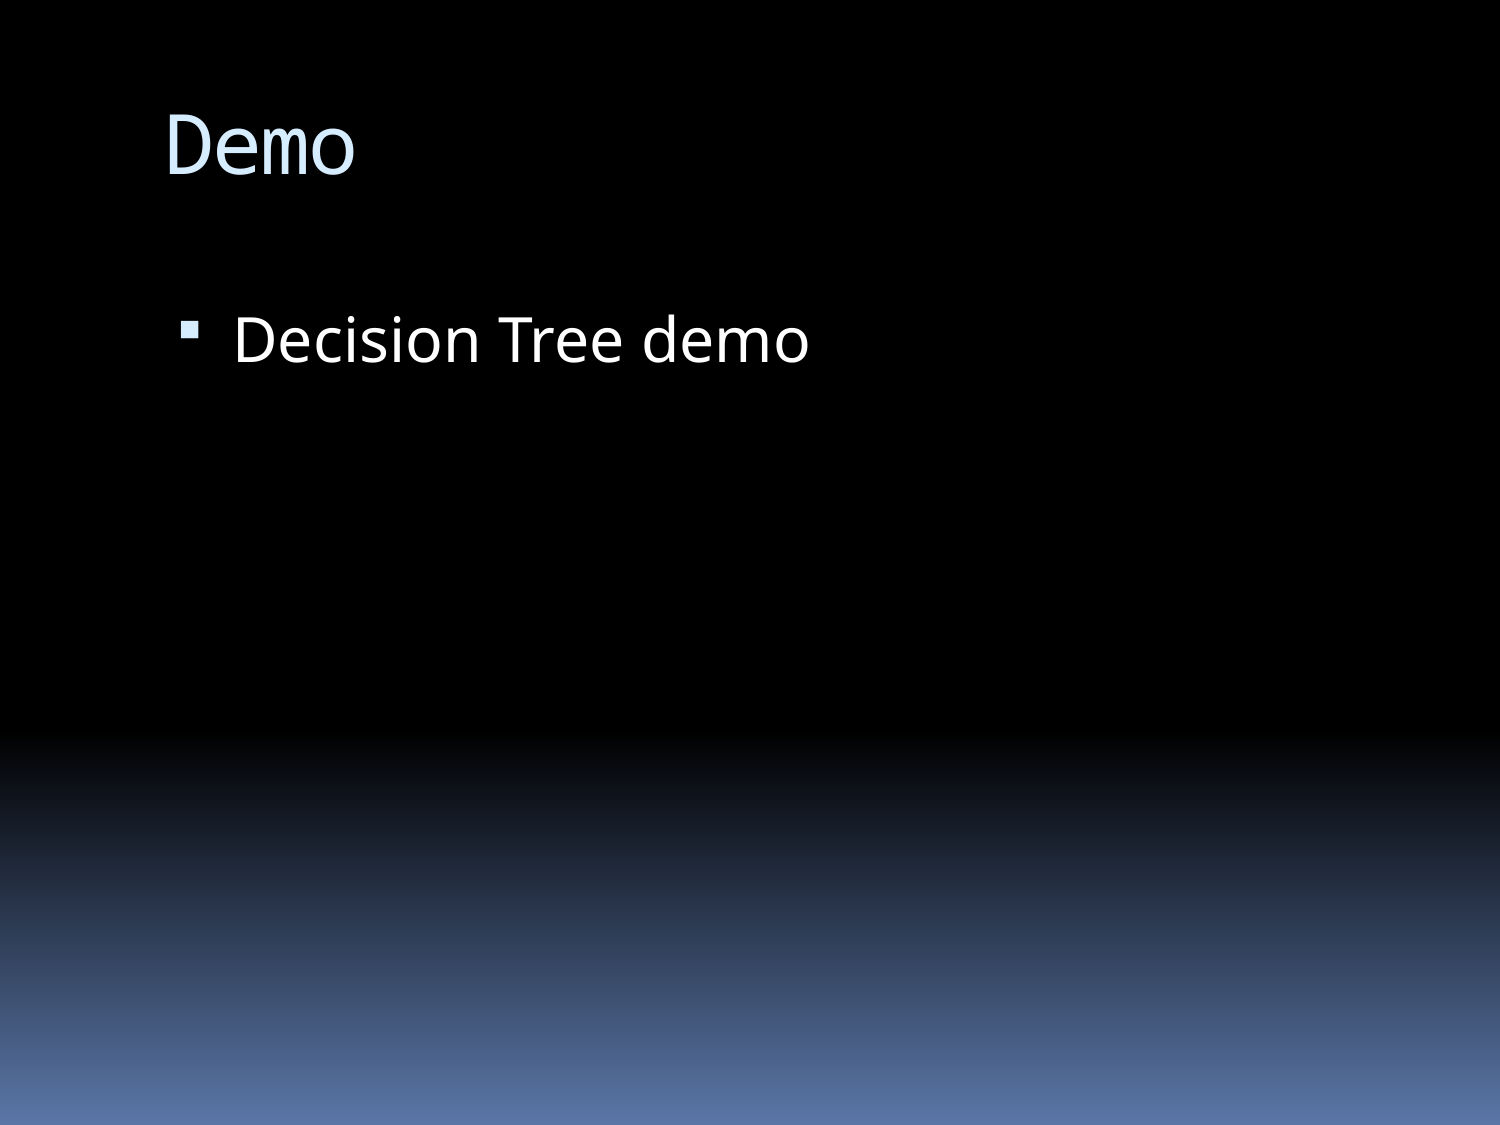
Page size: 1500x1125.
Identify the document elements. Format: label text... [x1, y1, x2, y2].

title Demo [150, 83, 1425, 234]
list Decision Tree demo [150, 292, 1425, 1043]
